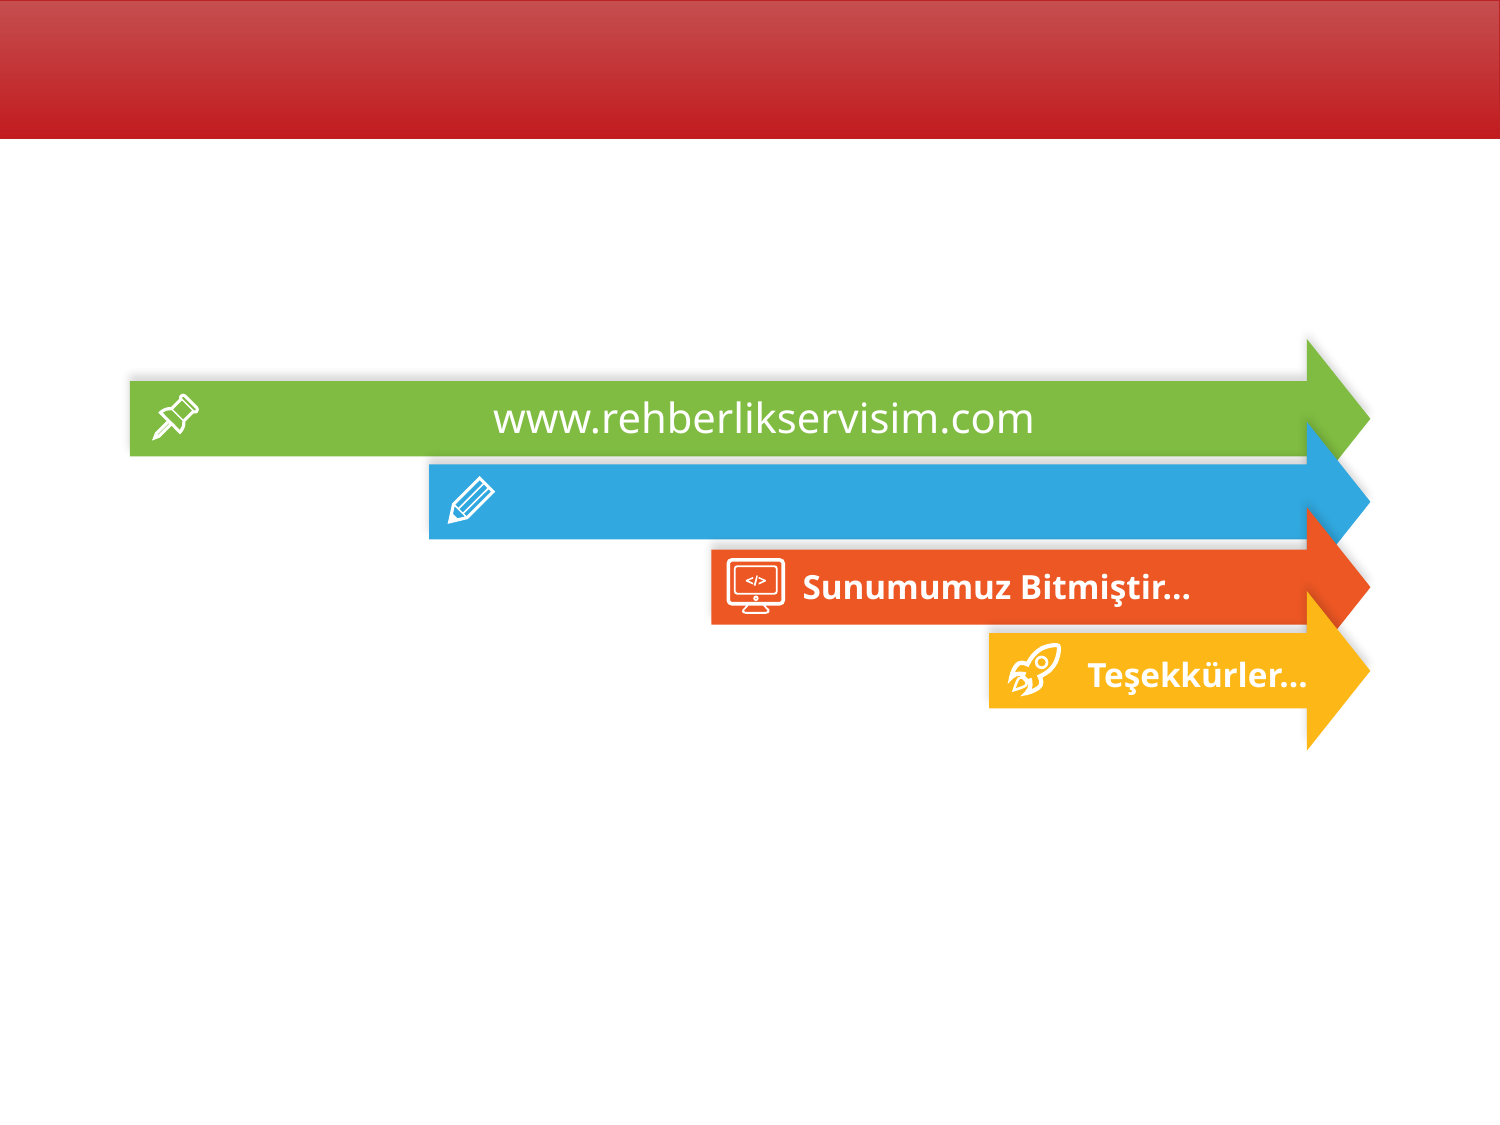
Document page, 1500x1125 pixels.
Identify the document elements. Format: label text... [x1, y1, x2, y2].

text_box [128, 335, 1372, 458]
text_box [151, 393, 200, 441]
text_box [726, 558, 785, 614]
text_box Sunumumuz Bitmiştir… [787, 559, 1323, 614]
text_box www.rehberlikservisim.com [215, 383, 1313, 449]
text_box Teşekkürler… [1072, 646, 1330, 702]
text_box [1016, 634, 1056, 703]
text_box [447, 475, 496, 524]
text_box [988, 609, 1372, 754]
text_box [0, 0, 1500, 139]
text_box [428, 427, 1372, 541]
text_box [710, 504, 1372, 626]
